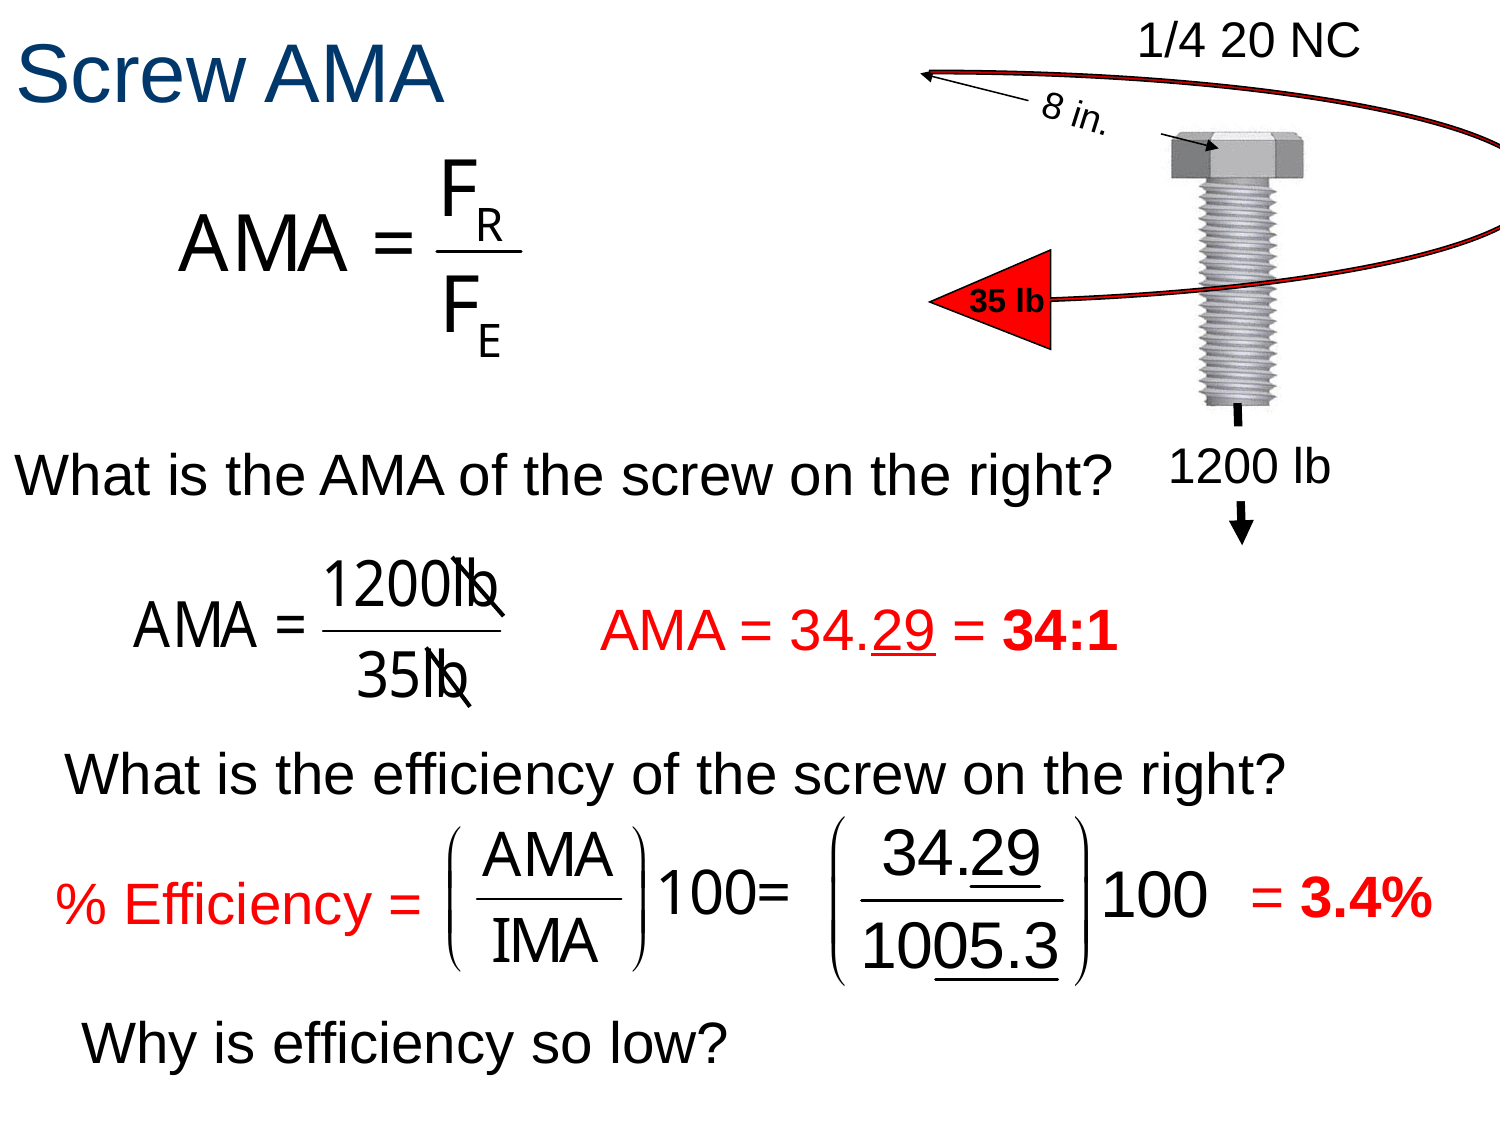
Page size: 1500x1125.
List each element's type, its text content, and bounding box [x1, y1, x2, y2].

text_box What is the efficiency of the screw on the right? [49, 728, 1411, 814]
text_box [166, 132, 537, 377]
text_box 35 lb [954, 271, 1149, 327]
text_box What is the AMA of the screw on the right? [0, 429, 1170, 515]
text_box [993, 327, 1051, 350]
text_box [817, 801, 1221, 1000]
text_box 8 in. [1020, 76, 1169, 167]
text_box [929, 291, 954, 312]
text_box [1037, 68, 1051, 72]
text_box = 3.4% [1235, 851, 1454, 937]
title Screw AMA [0, 0, 568, 140]
text_box [920, 71, 1028, 101]
text_box [1235, 502, 1248, 546]
text_box Why is efficiency so low? [66, 997, 912, 1083]
text_box 1/4 20 NC [1121, 0, 1399, 75]
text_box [124, 540, 512, 712]
text_box [1001, 249, 1051, 271]
text_box 1200 lb [1153, 426, 1421, 502]
text_box AMA = 34.29 = 34:1 [585, 584, 1224, 670]
text_box [1318, 225, 1500, 278]
picture [1160, 116, 1314, 417]
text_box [435, 811, 801, 987]
text_box % Efficiency = [40, 859, 430, 945]
